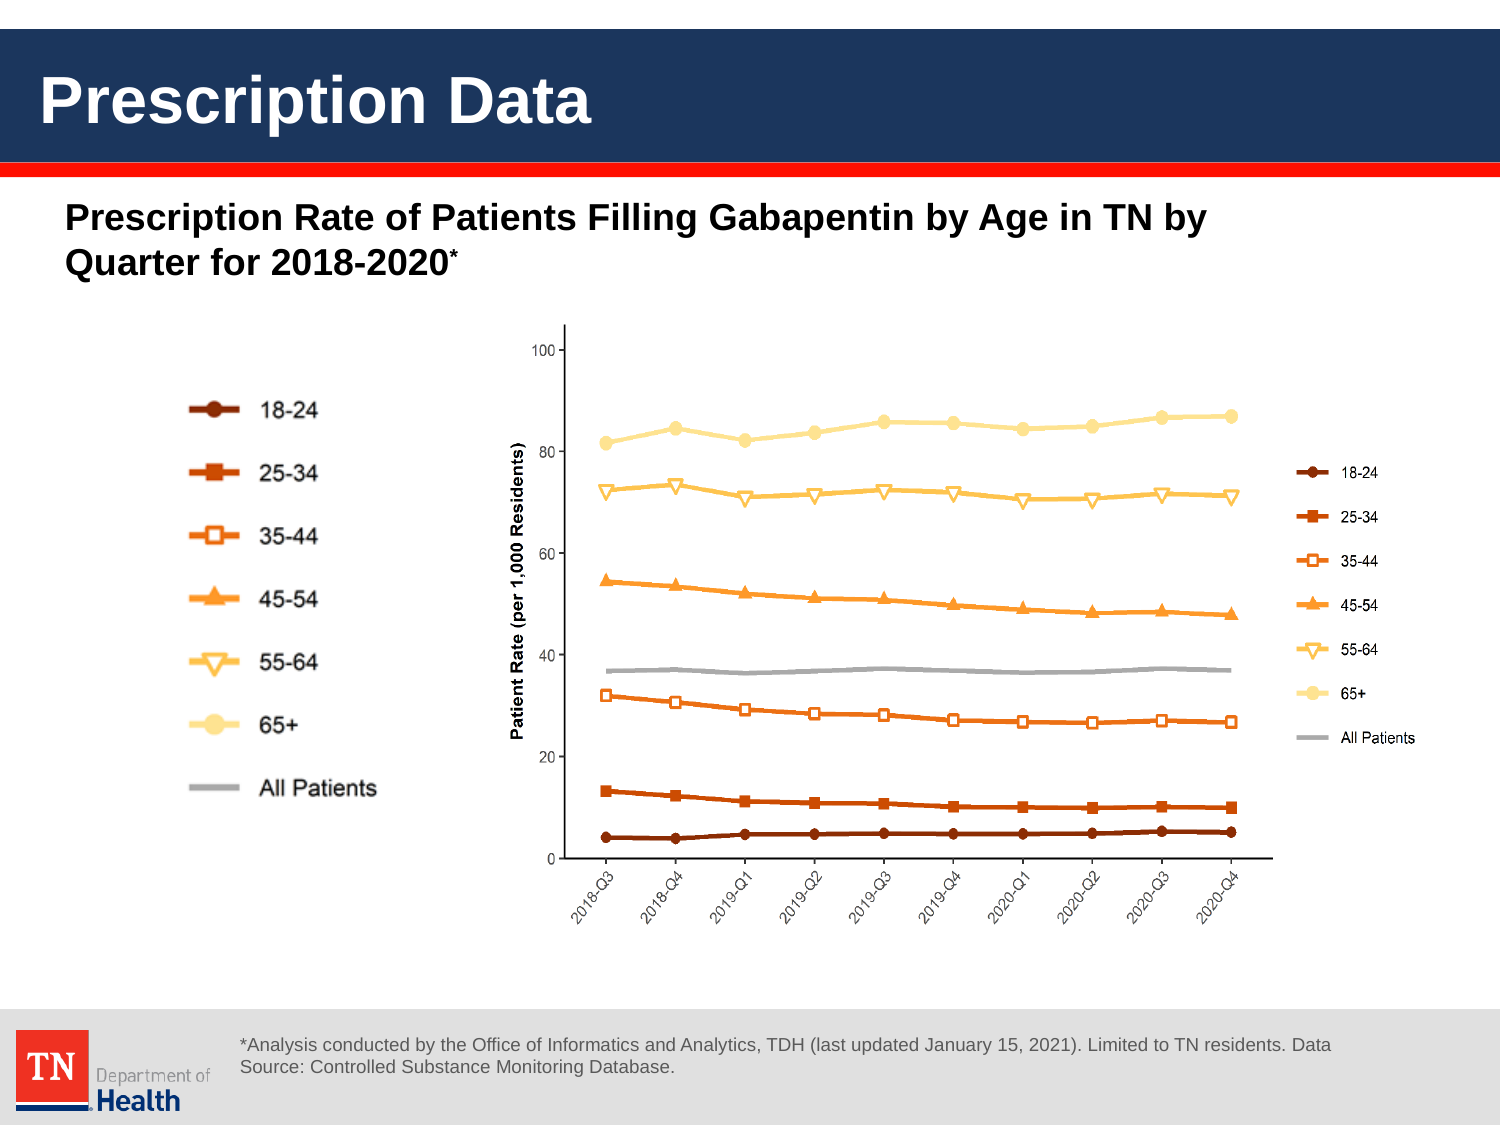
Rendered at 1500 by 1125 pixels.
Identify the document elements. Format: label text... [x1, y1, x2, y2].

picture [174, 374, 401, 830]
title Prescription Data [24, 29, 1475, 165]
text_box *Analysis conducted by the Office of Informatics and Analytics, TDH (last updated January 15, 2021). Limited to TN residents. Data Source: Controlled Substance Monitoring Database. [224, 1024, 1363, 1085]
text_box Prescription Rate of Patients Filling Gabapentin by Age in TN by Quarter for 2018-2020* [50, 185, 1363, 291]
picture [499, 313, 1426, 961]
